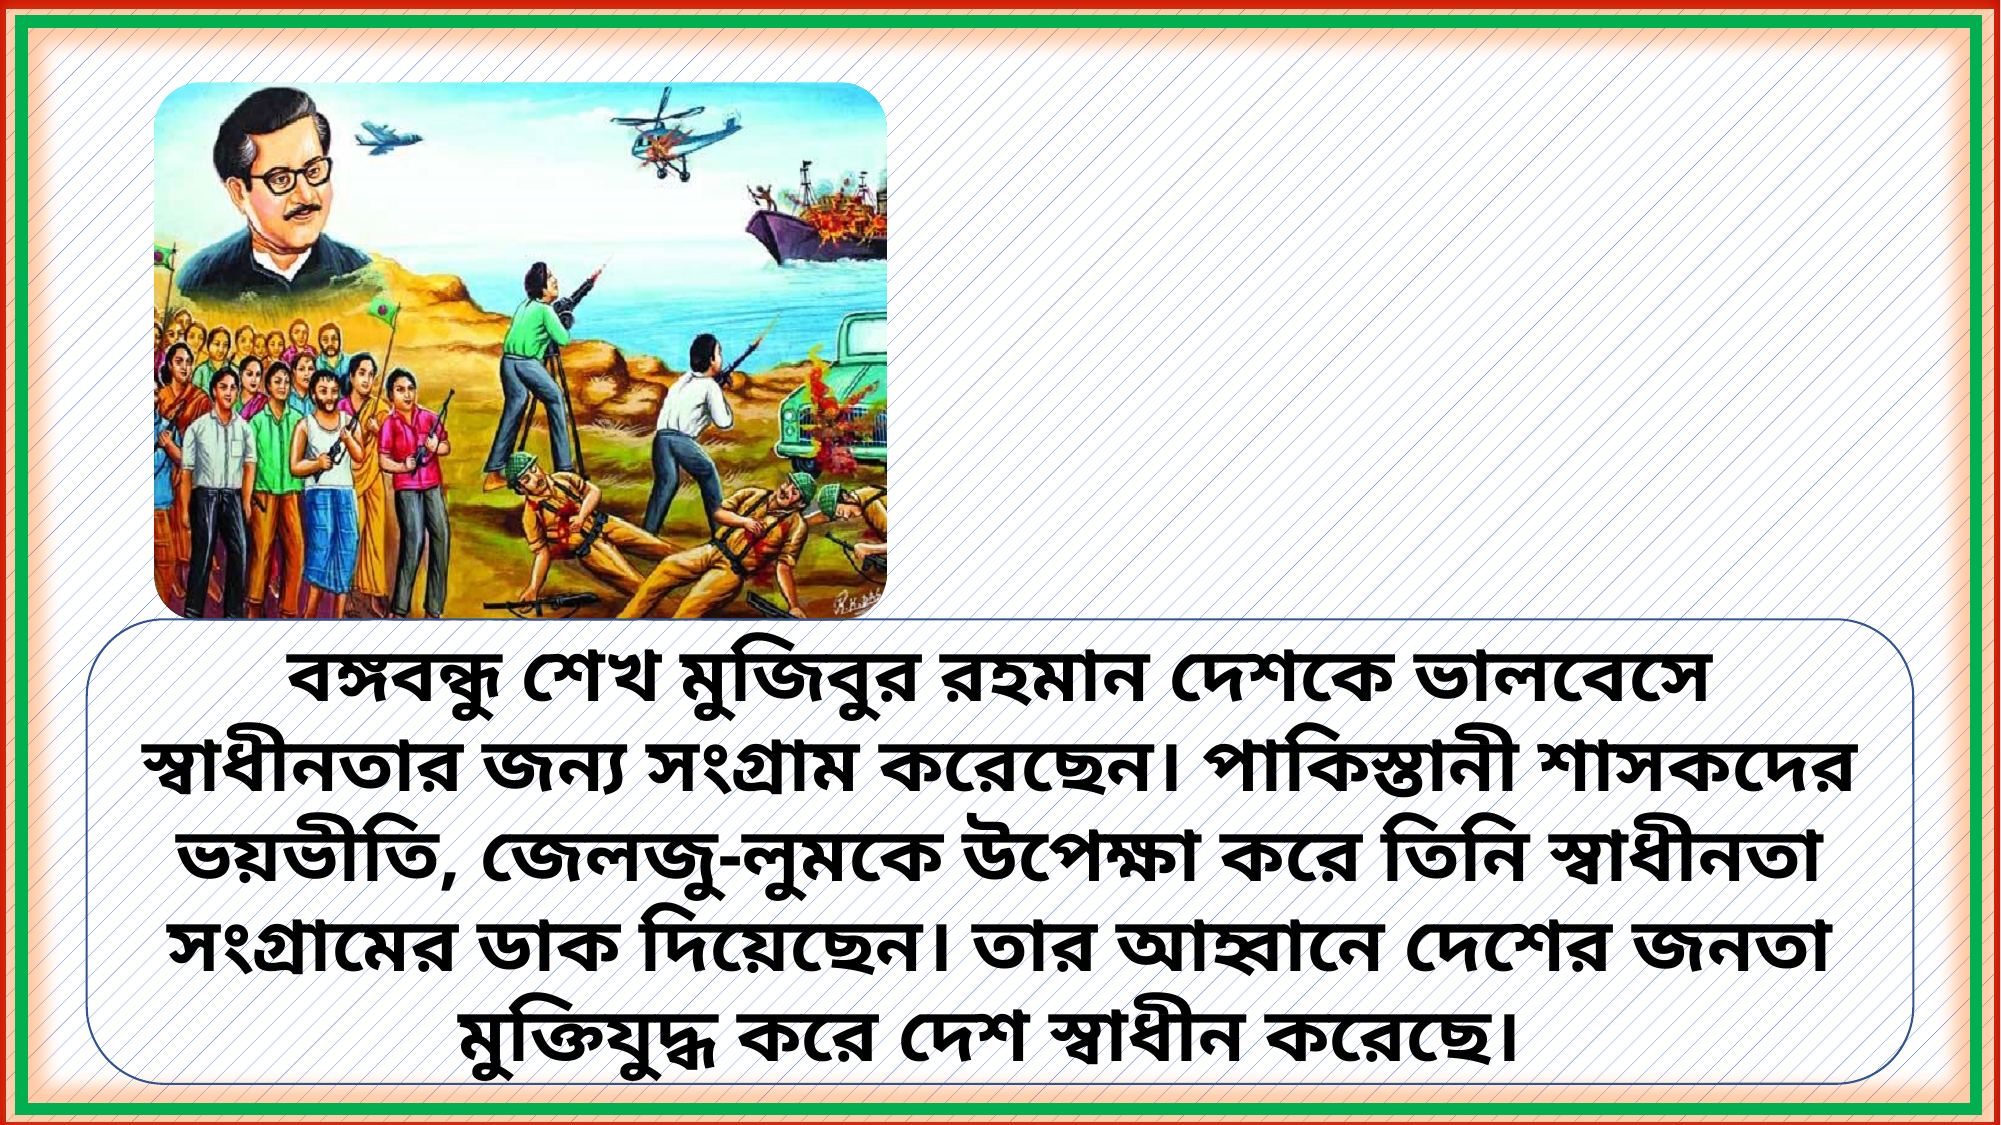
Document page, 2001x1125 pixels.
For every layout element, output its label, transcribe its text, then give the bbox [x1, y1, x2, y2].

picture [153, 82, 887, 621]
text_box বঙ্গবন্ধু শেখ মুজিবুর রহমান দেশকে ভালবেসে স্বাধীনতার জন্য সংগ্রাম করেছেন। পাকিস্তানী শাসকদের ভয়ভীতি, জেলজু-লুমকে উপেক্ষা করে তিনি স্বাধীনতা সংগ্রামের ডাক দিয়েছেন। তার আহ্বানে দেশের জনতা মুক্তিযুদ্ধ করে দেশ স্বাধীন করেছে। [85, 618, 1915, 1085]
